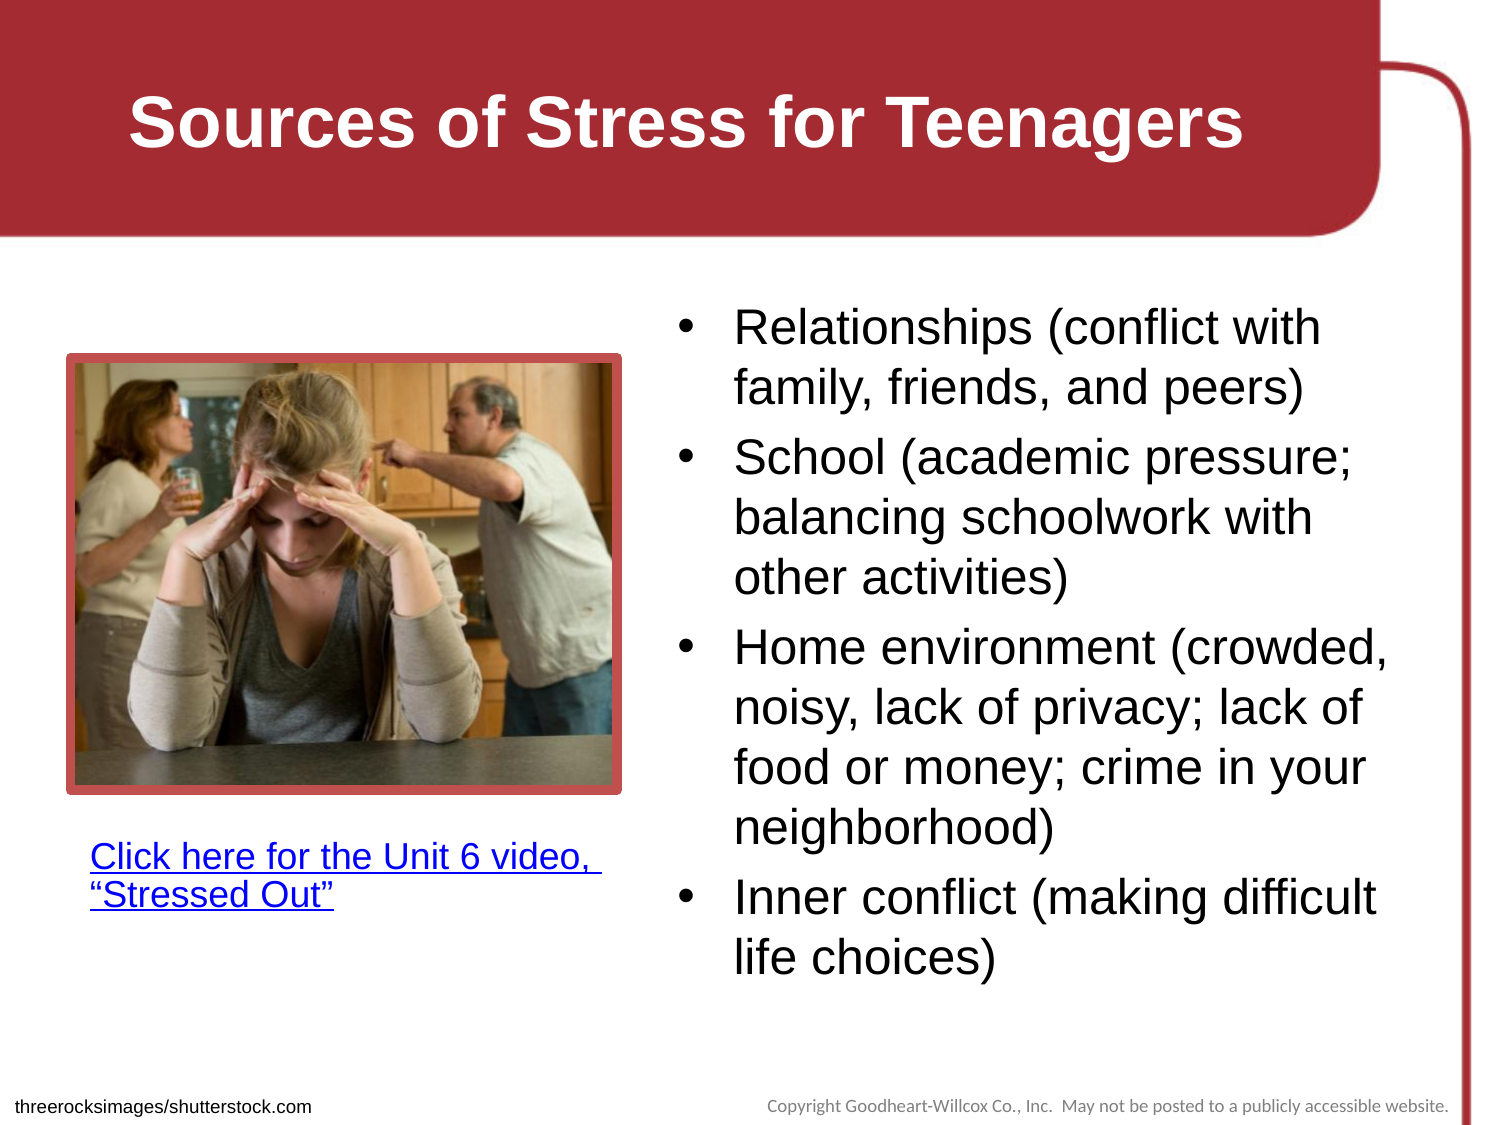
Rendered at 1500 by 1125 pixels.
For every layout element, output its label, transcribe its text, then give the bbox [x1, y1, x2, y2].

text_box threerocksimages/shutterstock.com [0, 1087, 425, 1125]
list Relationships (conflict with family, friends, and peers) School (academic pressure; balancing schoolwork with other activities) Home environment (crowded, noisy, lack of privacy; lack of food or money; crime in your neighborhood) Inner conflict (making difficult life choices) [662, 287, 1413, 1063]
title Sources of Stress for Teenagers [24, 37, 1351, 201]
text_box Click here for the Unit 6 video, “Stressed Out” [75, 824, 625, 885]
picture [0, 0, 1500, 1125]
